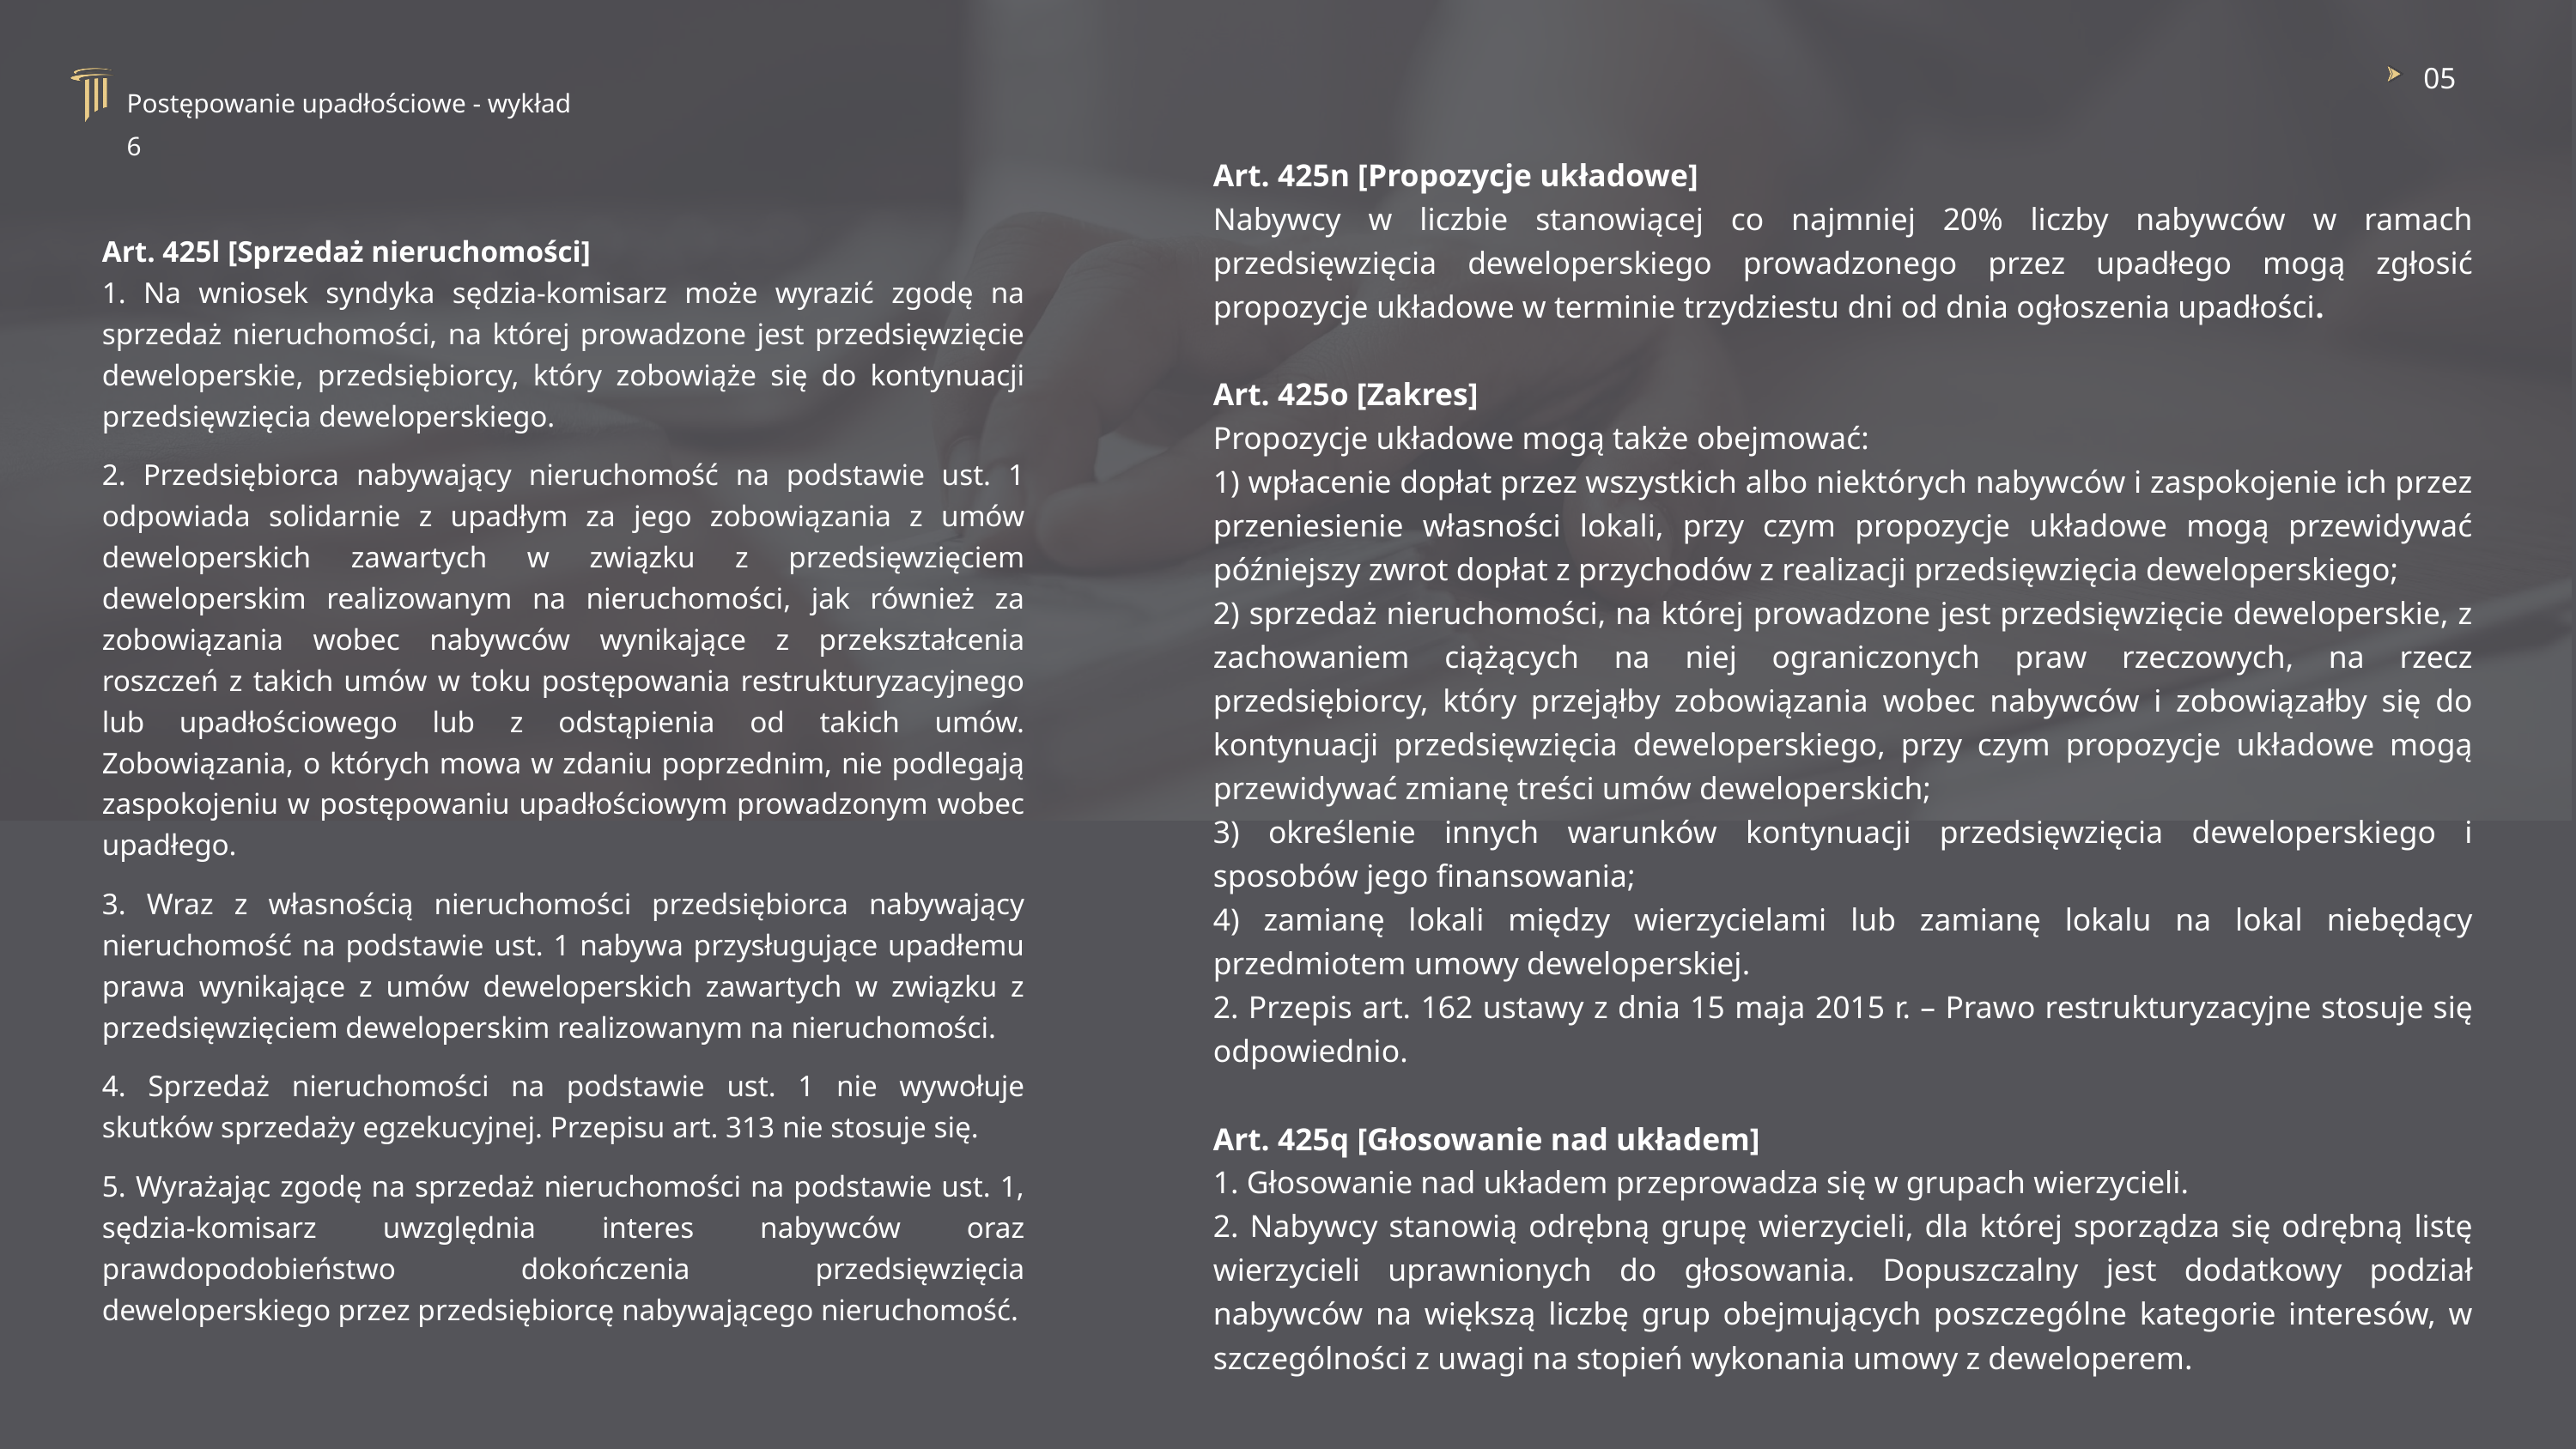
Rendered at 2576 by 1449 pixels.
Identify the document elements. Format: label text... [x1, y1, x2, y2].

text_box 05 [2405, 45, 2474, 94]
text_box [2387, 65, 2403, 82]
text_box Art. 425n [Propozycje układowe] Nabywcy w liczbie stanowiącej co najmniej 20% liczby nabywców w ramach przedsięwzięcia deweloperskiego prowadzonego przez upadłego mogą zgłosić propozycje układowe w terminie trzydziestu dni od dnia ogłoszenia upadłości. Art. 425o [Zakres] Propozycje układowe mogą także obejmować: 1) wpłacenie dopłat przez wszystkich albo niektórych nabywców i zaspokojenie ich przez przeniesienie własności lokali, przy czym propozycje układowe mogą przewidywać późniejszy zwrot dopłat z przychodów z realizacji przedsięwzięcia deweloperskiego; 2) sprzedaż nieruchomości, na której prowadzone jest przedsięwzięcie deweloperskie, z zachowaniem ciążących na niej ograniczonych praw rzeczowych, na rzecz przedsiębiorcy, który przejąłby zobowiązania wobec nabywców i zobowiązałby się do kontynuacji przedsięwzięcia deweloperskiego, przy czym propozycje układowe mogą przewidywać zmianę treści umów deweloperskich; 3) określenie innych warunków kontynuacji przedsięwzięcia deweloperskiego i sposobów jego finansowania; 4) zamianę lokali między wierzycielami lub zamianę lokalu na lokal niebędący przedmiotem umowy deweloperskiej. 2. Przepis art. 162 ustawy z dnia 15 maja 2015 r. – Prawo restrukturyzacyjne stosuje się odpowiednio. Art. 425q [Głosowanie nad układem] 1. Głosowanie nad układem przeprowadza się w grupach wierzycieli. 2. Nabywcy stanowią odrębną grupę wierzycieli, dla której sporządza się odrębną listę wierzycieli uprawnionych do głosowania. Dopuszczalny jest dodatkowy podział nabywców na większą liczbę grup obejmujących poszczególne kategorie interesów, w szczególności z uwagi na stopień wykonania umowy z deweloperem. [1213, 149, 2474, 1376]
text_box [70, 68, 587, 149]
text_box [0, 0, 2573, 821]
text_box Art. 425l [Sprzedaż nieruchomości] 1. Na wniosek syndyka sędzia-komisarz może wyrazić zgodę na sprzedaż nieruchomości, na której prowadzone jest przedsięwzięcie deweloperskie, przedsiębiorcy, który zobowiąże się do kontynuacji przedsięwzięcia deweloperskiego. 2. Przedsiębiorca nabywający nieruchomość na podstawie ust. 1 odpowiada solidarnie z upadłym za jego zobowiązania z umów deweloperskich zawartych w związku z przedsięwzięciem deweloperskim realizowanym na nieruchomości, jak również za zobowiązania wobec nabywców wynikające z przekształcenia roszczeń z takich umów w toku postępowania restrukturyzacyjnego lub upadłościowego lub z odstąpienia od takich umów. Zobowiązania, o których mowa w zdaniu poprzednim, nie podlegają zaspokojeniu w postępowaniu upadłościowym prowadzonym wobec upadłego. 3. Wraz z własnością nieruchomości przedsiębiorca nabywający nieruchomość na podstawie ust. 1 nabywa przysługujące upadłemu prawa wynikające z umów deweloperskich zawartych w związku z przedsięwzięciem deweloperskim realizowanym na nieruchomości. 4. Sprzedaż nieruchomości na podstawie ust. 1 nie wywołuje skutków sprzedaży egzekucyjnej. Przepisu art. 313 nie stosuje się. 5. Wyrażając zgodę na sprzedaż nieruchomości na podstawie ust. 1, sędzia-komisarz uwzględnia interes nabywców oraz prawdopodobieństwo dokończenia przedsięwzięcia deweloperskiego przez przedsiębiorcę nabywającego nieruchomość. [102, 227, 1027, 1326]
